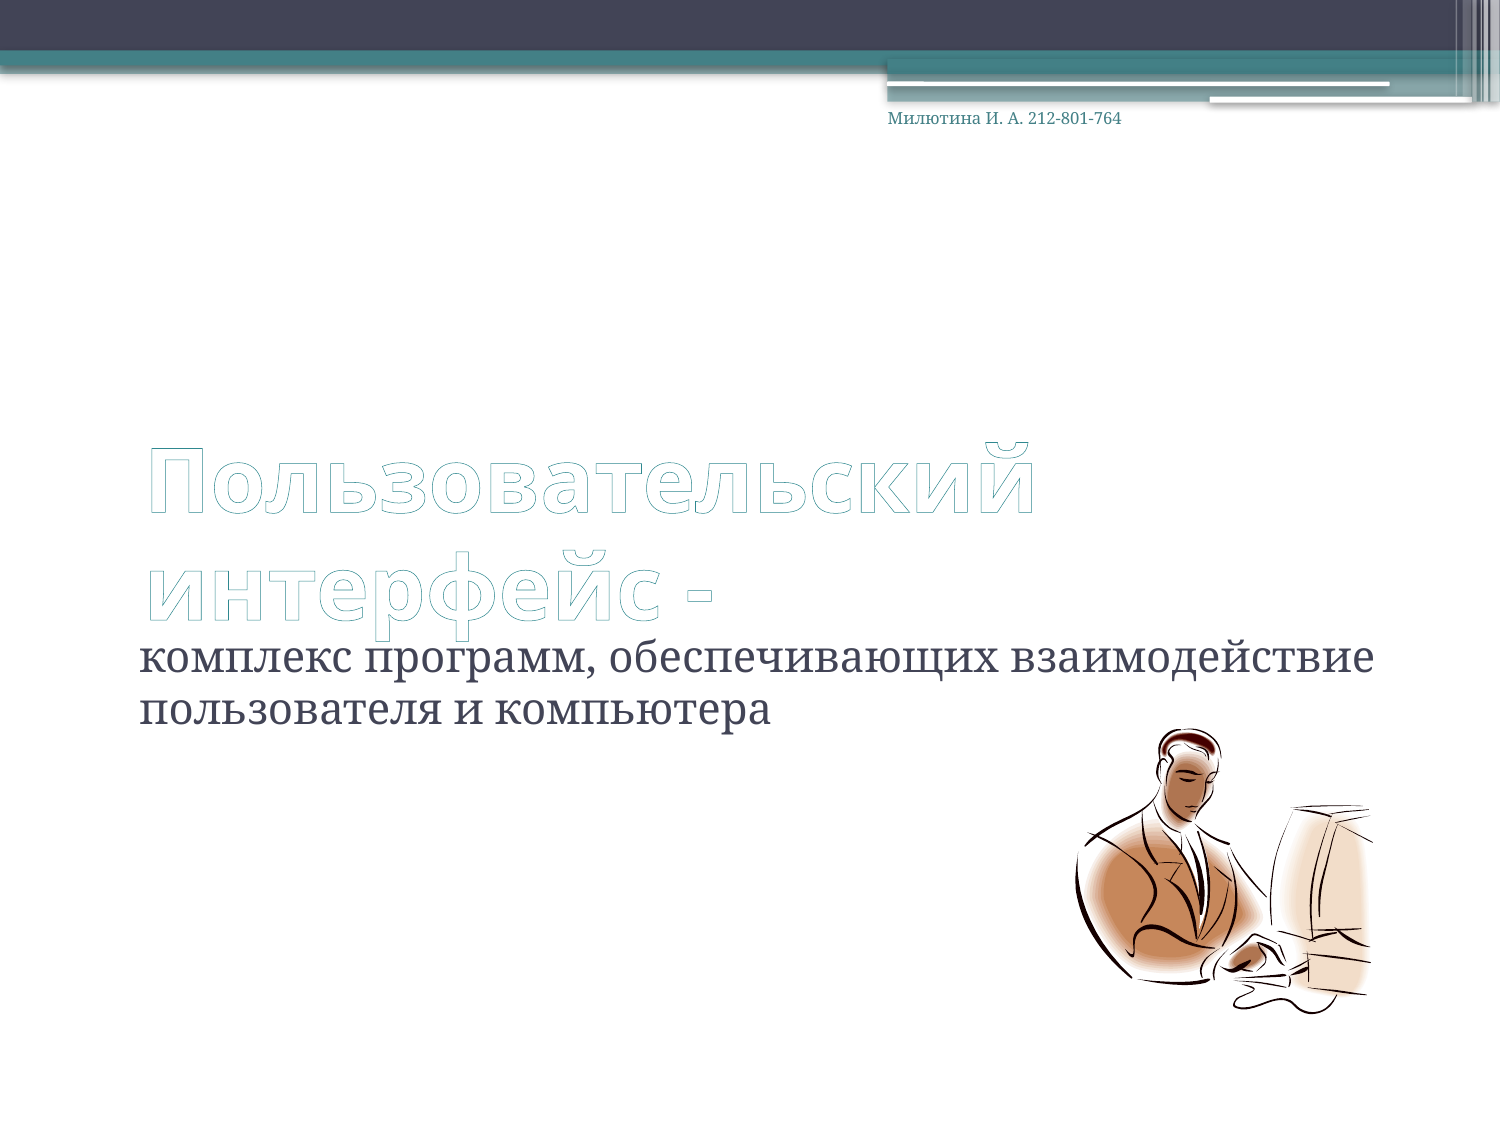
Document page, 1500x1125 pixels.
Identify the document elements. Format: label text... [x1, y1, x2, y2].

list комплекс программ, обеспечивающих взаимодействие пользователя и компьютера [117, 621, 1393, 869]
picture [1066, 726, 1374, 1018]
title Пользовательский интерфейс - [128, 421, 1404, 646]
footer Милютина И. А. 212-801-764 [862, 100, 1137, 176]
